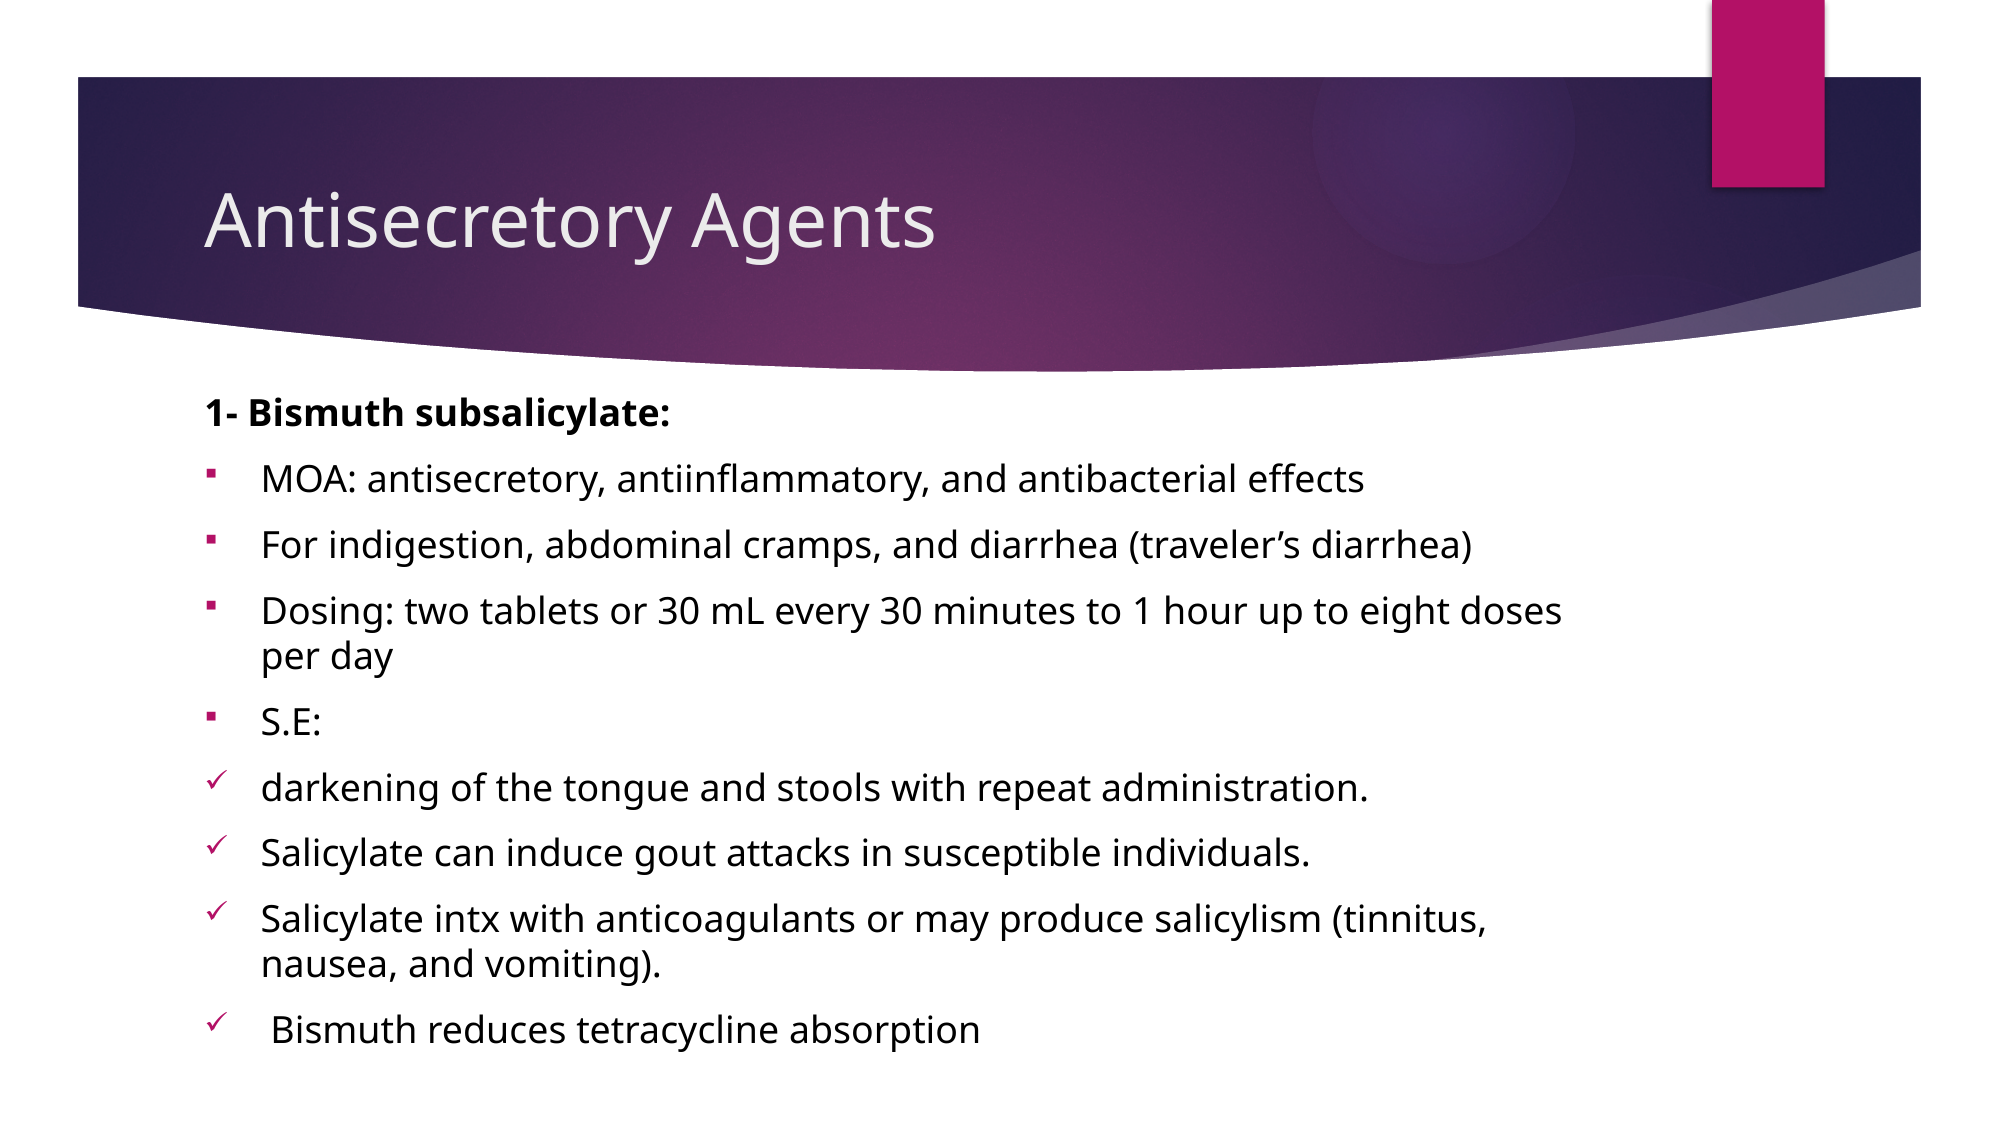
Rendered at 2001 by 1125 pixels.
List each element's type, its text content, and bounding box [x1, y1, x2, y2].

title Antisecretory Agents [189, 159, 1627, 276]
list 1- Bismuth subsalicylate: MOA: antisecretory, antiinflammatory, and antibacterial effects For indigestion, abdominal cramps, and diarrhea (traveler’s diarrhea) Dosing: two tablets or 30 mL every 30 minutes to 1 hour up to eight doses per day S.E: darkening of the tongue and stools with repeat administration. Salicylate can induce gout attacks in susceptible individuals. Salicylate intx with anticoagulants or may produce salicylism (tinnitus, nausea, and vomiting). Bismuth reduces tetracycline absorption [189, 381, 1638, 988]
